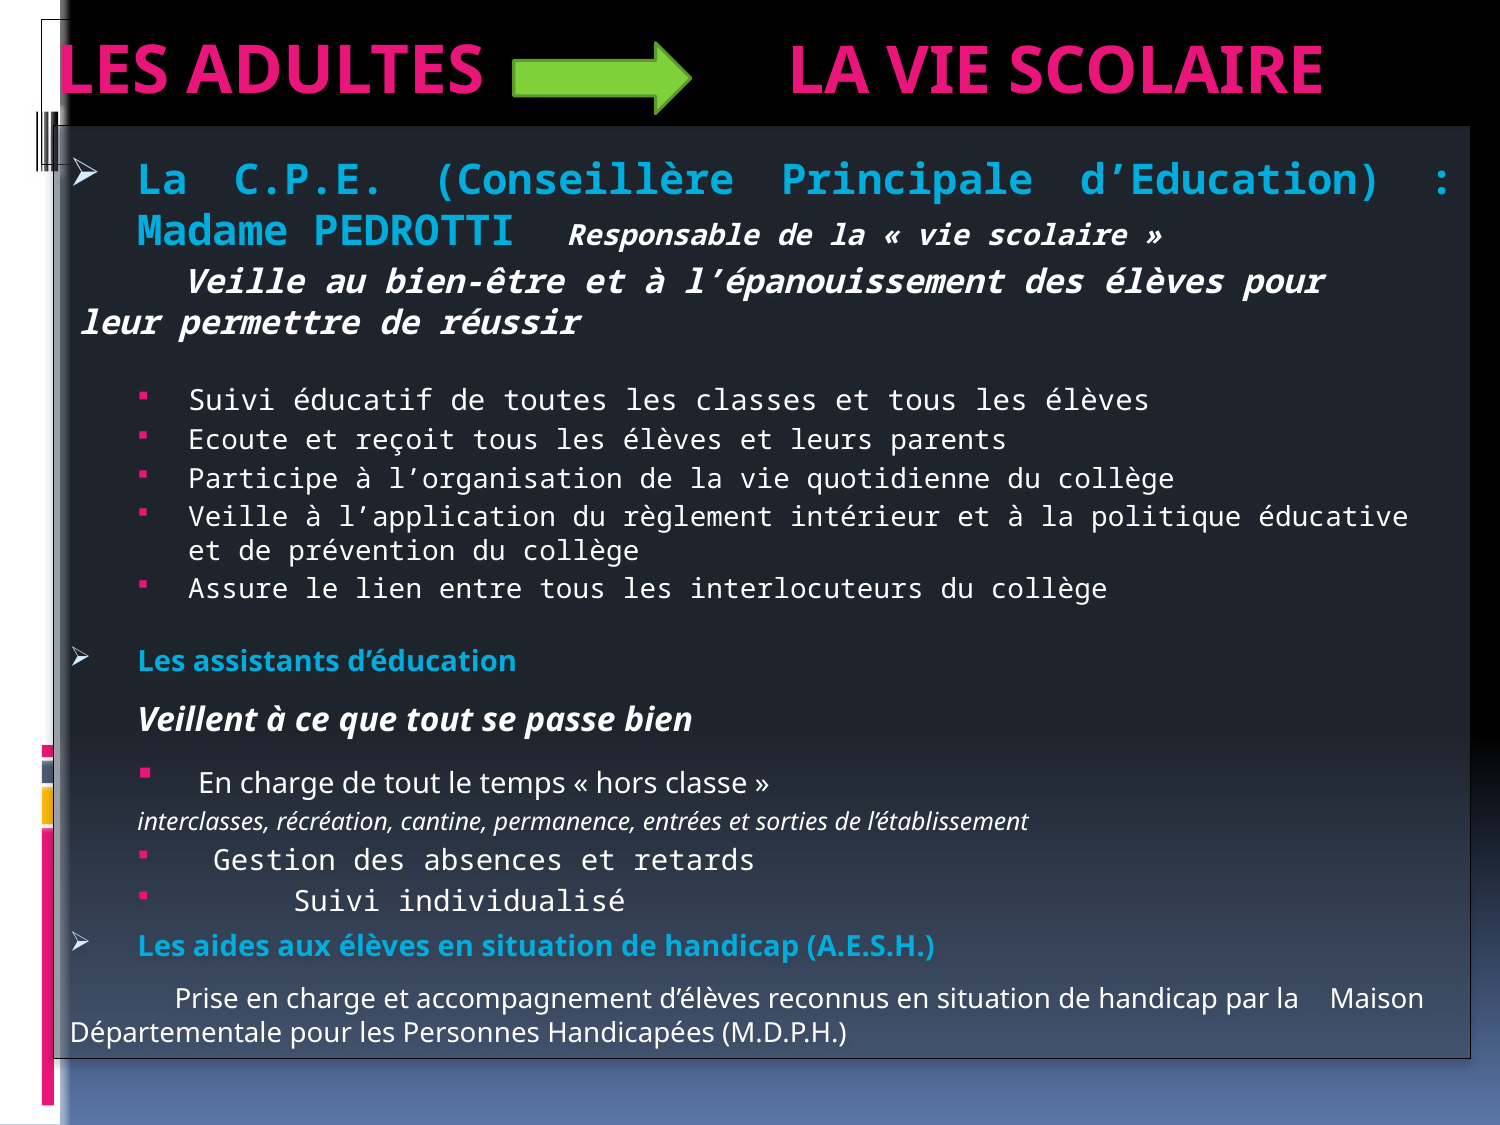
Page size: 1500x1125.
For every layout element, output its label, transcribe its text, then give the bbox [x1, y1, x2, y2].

text_box [512, 41, 692, 116]
subtitle La C.P.E. (Conseillère Principale d’Education) : Madame PEDROTTI Responsable de la « vie scolaire » Veille au bien-être et à l’épanouissement des élèves pour leur permettre de réussir Suivi éducatif de toutes les classes et tous les élèves Ecoute et reçoit tous les élèves et leurs parents Participe à l’organisation de la vie quotidienne du collège Veille à l’application du règlement intérieur et à la politique éducative et de prévention du collège Assure le lien entre tous les interlocuteurs du collège Les assistants d’éducation Veillent à ce que tout se passe bien En charge de tout le temps « hors classe » interclasses, récréation, cantine, permanence, entrées et sorties de l’établissement Gestion des absences et retards Suivi individualisé Les aides aux élèves en situation de handicap (A.E.S.H.) Prise en charge et accompagnement d’élèves reconnus en situation de handicap par la Maison Départementale pour les Personnes Handicapées (M.D.P.H.) [53, 125, 1471, 1059]
title Les adultes la vie scolaire [41, 19, 1459, 165]
